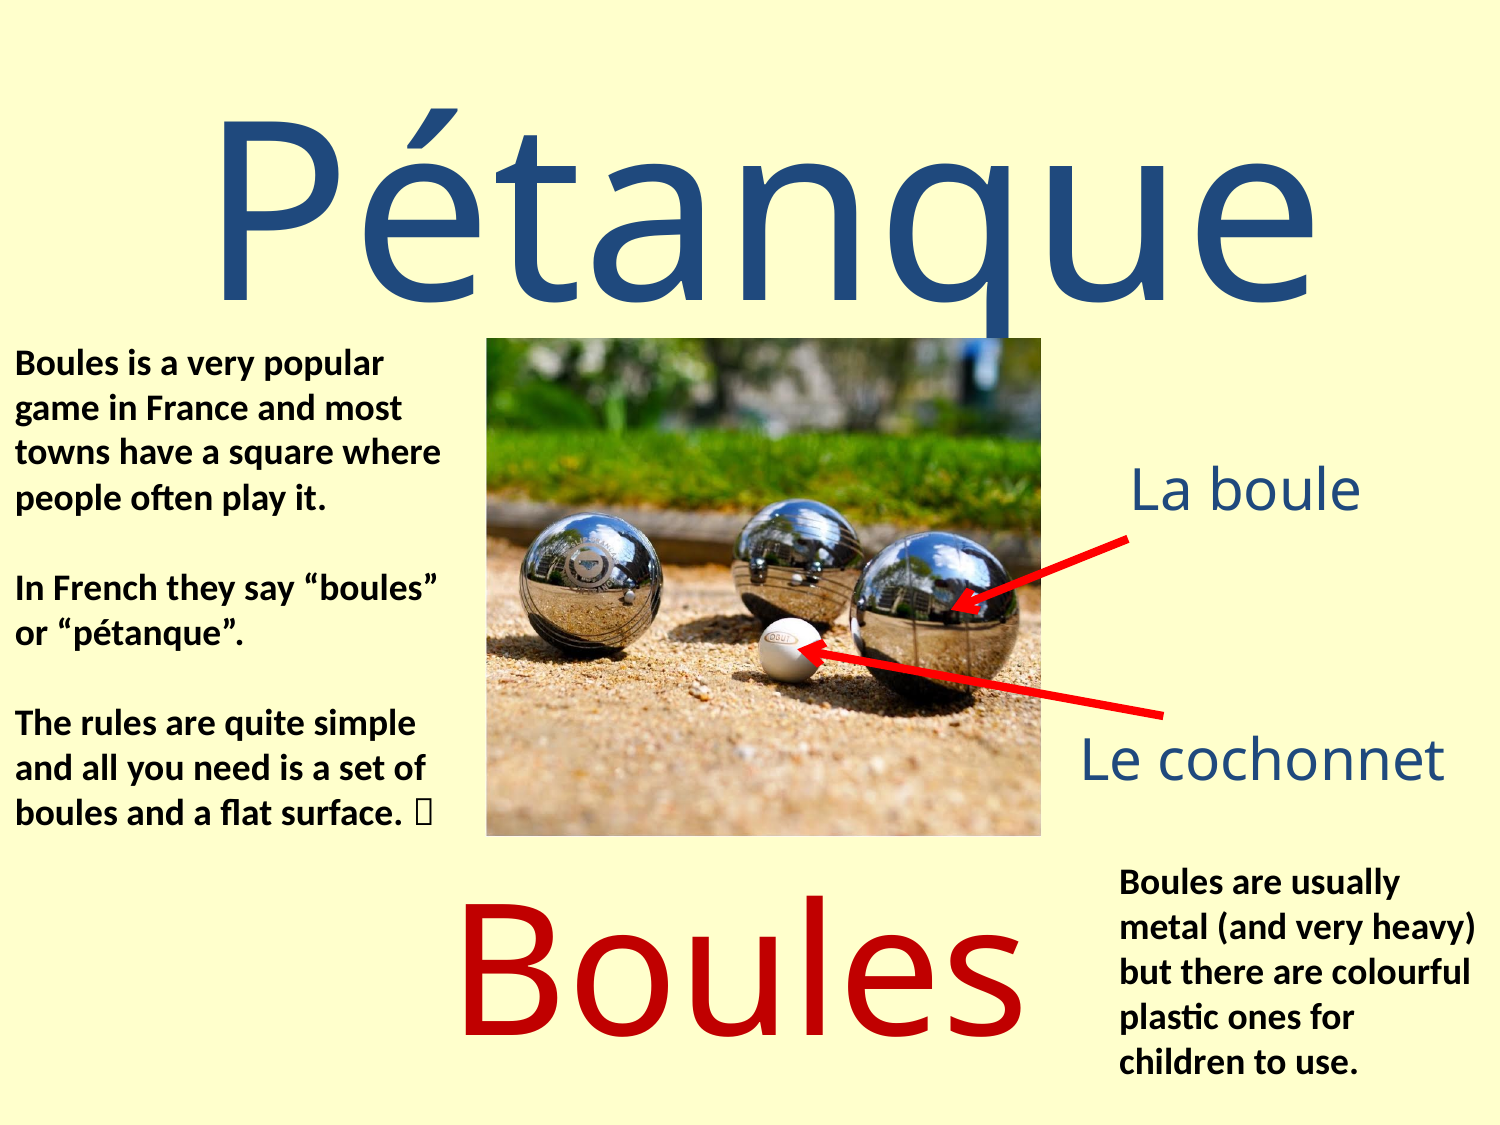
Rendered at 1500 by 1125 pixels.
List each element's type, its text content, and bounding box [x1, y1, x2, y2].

text_box Le cochonnet [1064, 714, 1461, 800]
text_box Boules are usually metal (and very heavy) but there are colourful plastic ones for children to use. [1104, 849, 1497, 1090]
subtitle Pétanque [125, 42, 1401, 331]
text_box La boule [1114, 444, 1393, 530]
text_box Boules is a very popular game in France and most towns have a square where people often play it. In French they say “boules” or “pétanque”. The rules are quite simple and all you need is a set of boules and a flat surface.  [0, 330, 481, 840]
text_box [796, 648, 1164, 717]
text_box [950, 538, 1129, 610]
text_box Boules [408, 844, 1118, 1097]
picture [484, 338, 1042, 837]
